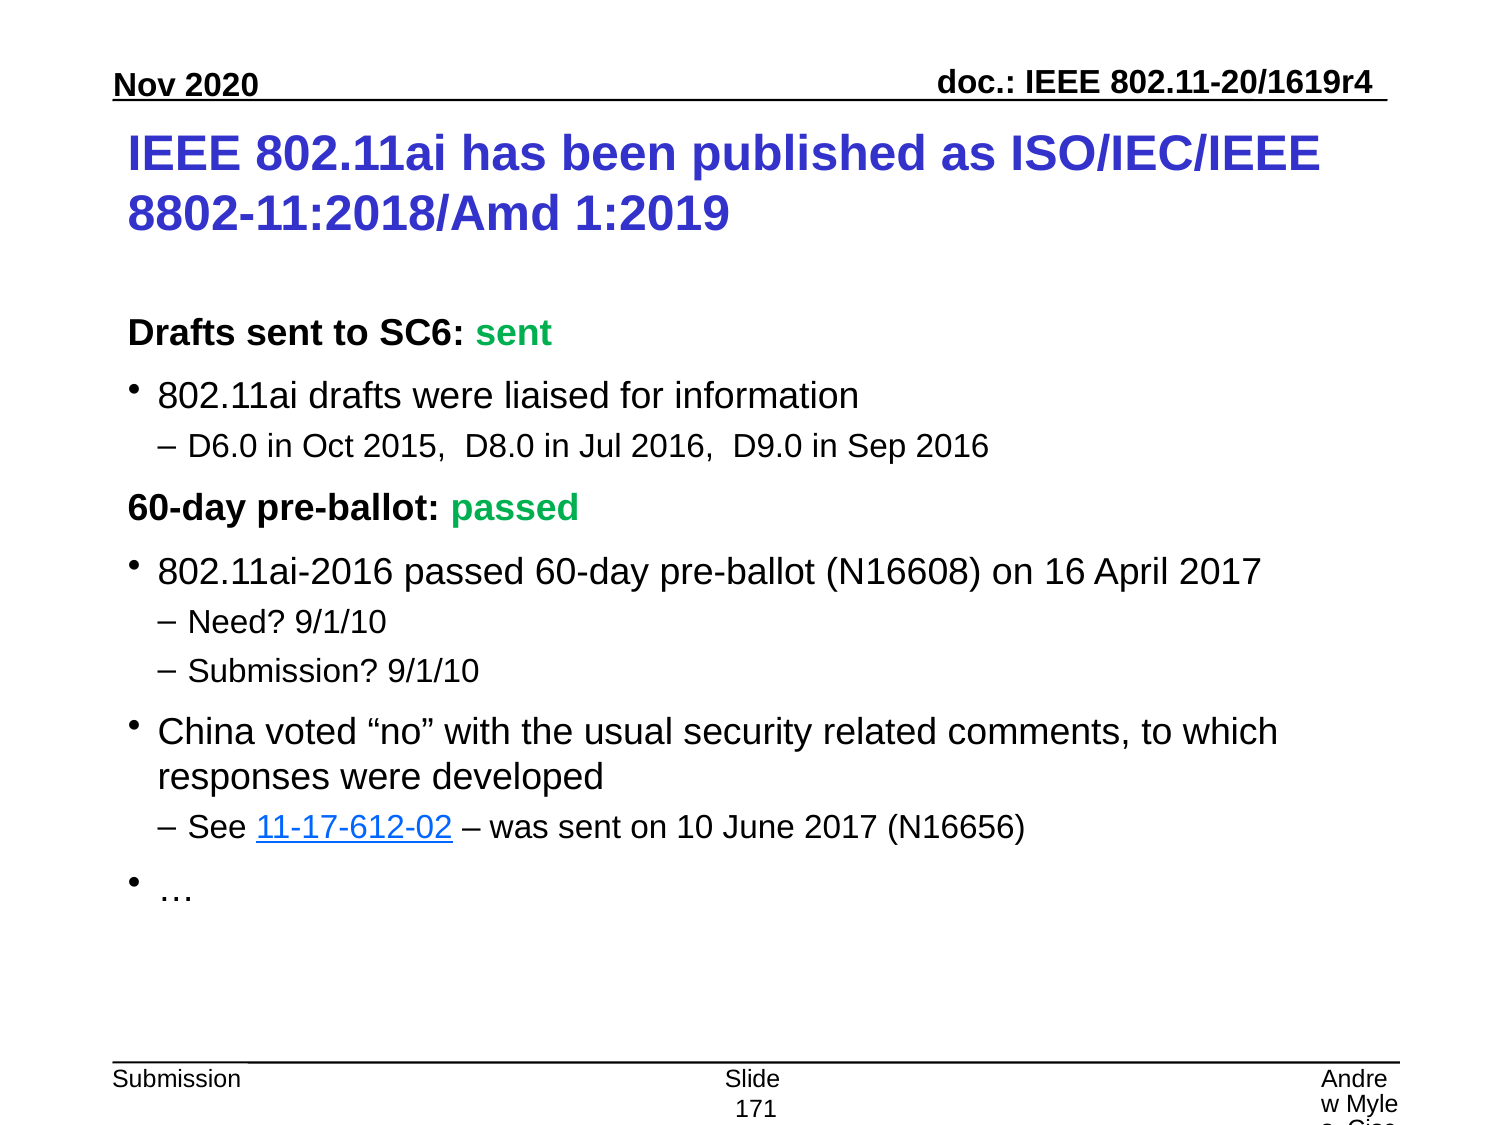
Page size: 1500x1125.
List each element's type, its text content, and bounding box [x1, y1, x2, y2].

title IEEE 802.11ai has been published as ISO/IEC/IEEE 8802-11:2018/Amd 1:2019 [112, 112, 1388, 288]
footer Andrew Myles, Cisco [1320, 1061, 1402, 1093]
slide_number Slide 171 [709, 1061, 803, 1093]
list Drafts sent to SC6: sent 802.11ai drafts were liaised for information D6.0 in Oct 2015, D8.0 in Jul 2016, D9.0 in Sep 2016 60-day pre-ballot: passed 802.11ai-2016 passed 60-day pre-ballot (N16608) on 16 April 2017 Need? 9/1/10 Submission? 9/1/10 China voted “no” with the usual security related comments, to which responses were developed See 11-17-612-02 – was sent on 10 June 2017 (N16656) … [112, 299, 1388, 975]
